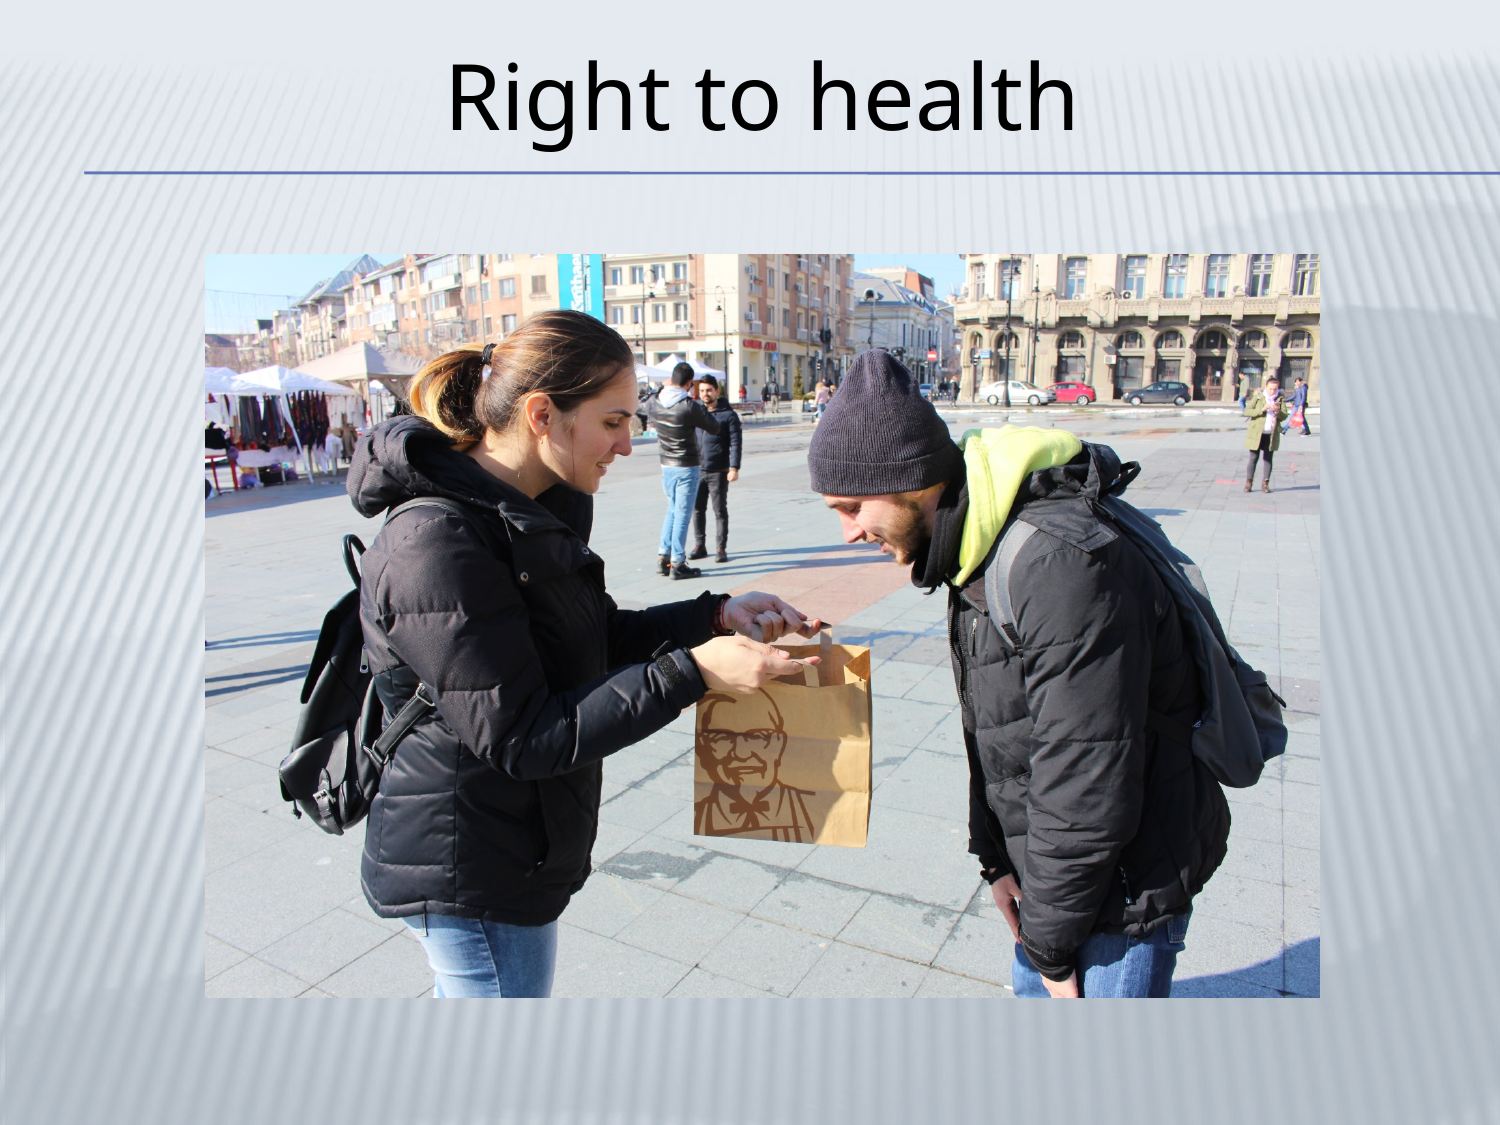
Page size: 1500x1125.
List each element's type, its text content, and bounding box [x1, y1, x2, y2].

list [205, 254, 1320, 998]
title Right to health [50, 24, 1475, 163]
